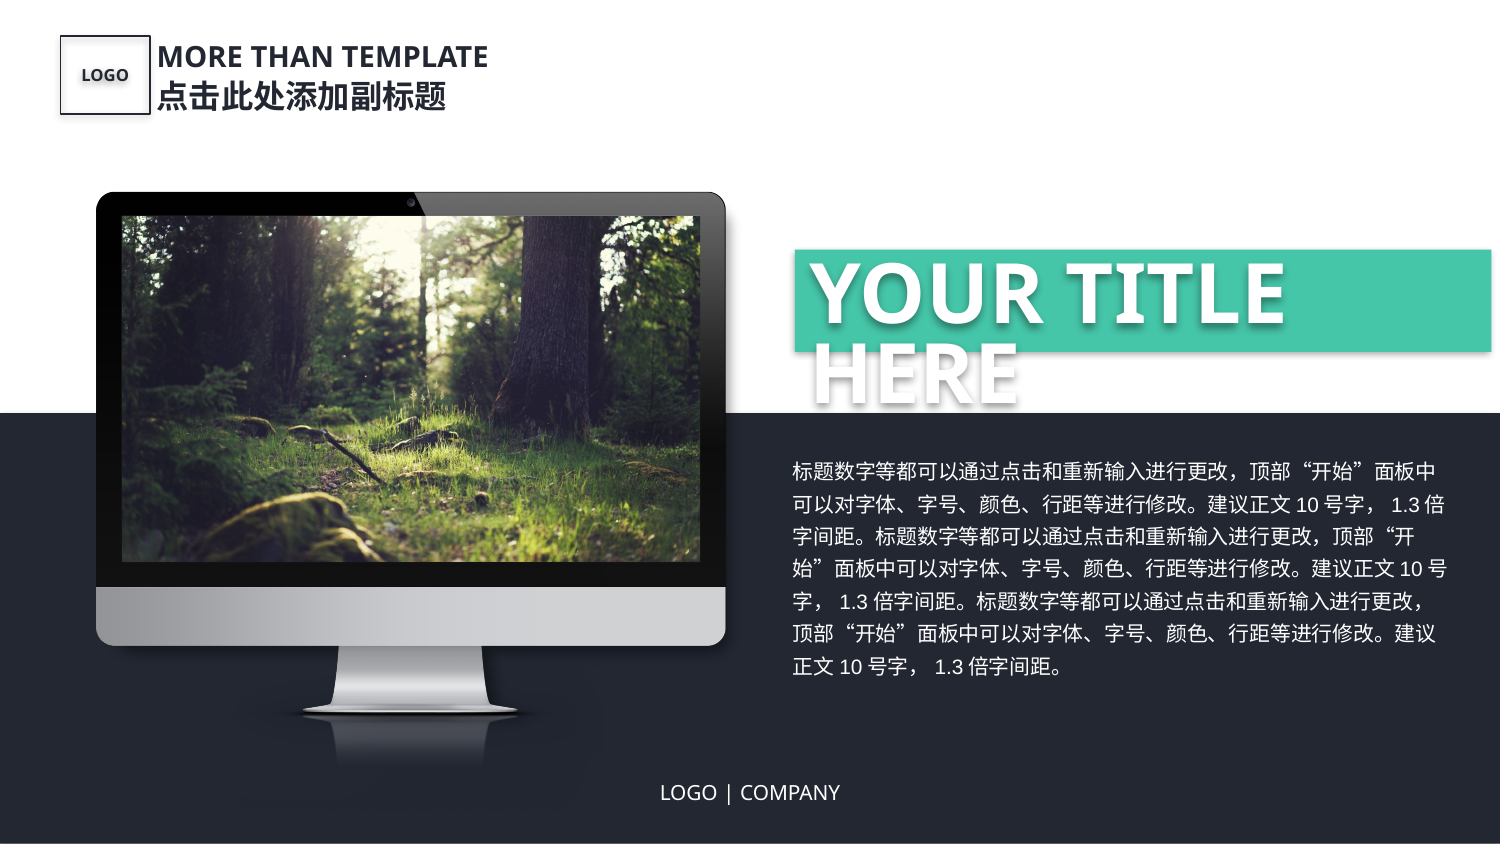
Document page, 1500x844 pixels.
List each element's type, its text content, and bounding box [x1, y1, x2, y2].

text_box [0, 412, 1500, 844]
text_box MORE THAN TEMPLATE 点击此处添加副标题 [141, 27, 514, 123]
text_box LOGO | COMPANY [767, 777, 912, 812]
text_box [794, 249, 1492, 353]
text_box 标题数字等都可以通过点击和重新输入进行更改，顶部“开始”面板中可以对字体、字号、颜色、行距等进行修改。建议正文10号字，1.3倍字间距。标题数字等都可以通过点击和重新输入进行更改，顶部“开始”面板中可以对字体、字号、颜色、行距等进行修改。建议正文10号字，1.3倍字间距。标题数字等都可以通过点击和重新输入进行更改，顶部“开始”面板中可以对字体、字号、颜色、行距等进行修改。建议正文10号字，1.3倍字间距。 [778, 444, 1468, 686]
text_box LOGO [60, 35, 151, 115]
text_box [96, 177, 763, 811]
